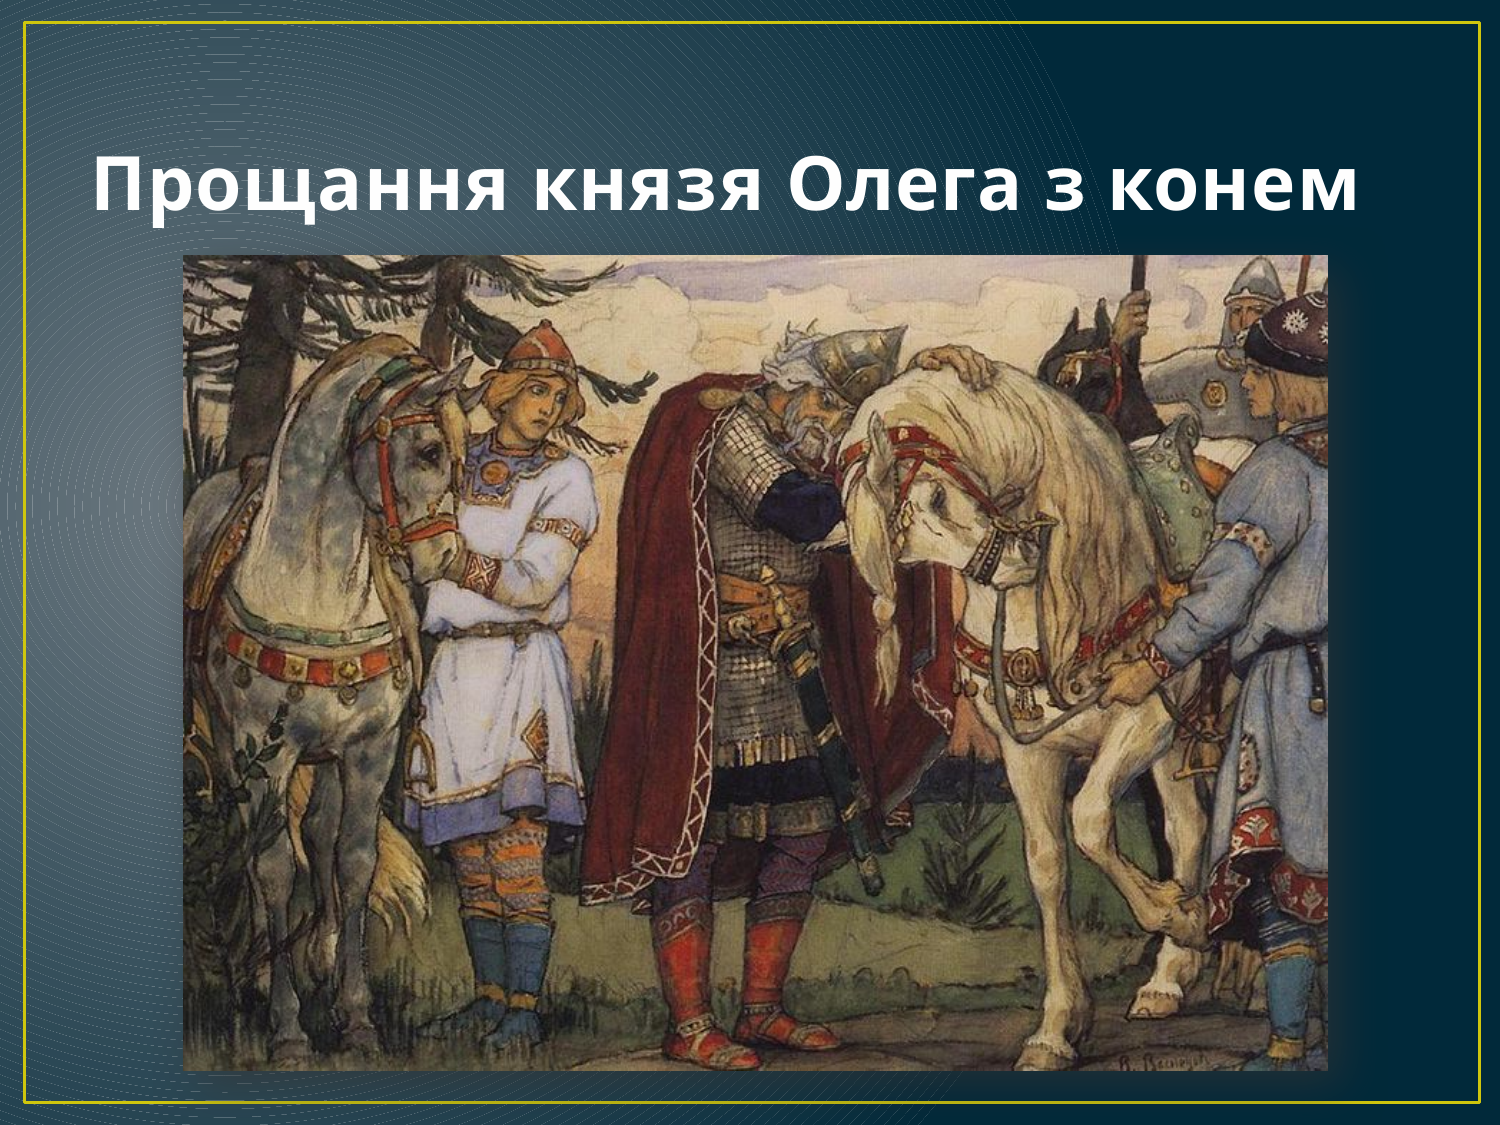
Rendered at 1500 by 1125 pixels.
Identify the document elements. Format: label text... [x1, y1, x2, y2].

title Прощання князя Олега з конем [75, 45, 1425, 233]
picture [182, 255, 1328, 1072]
